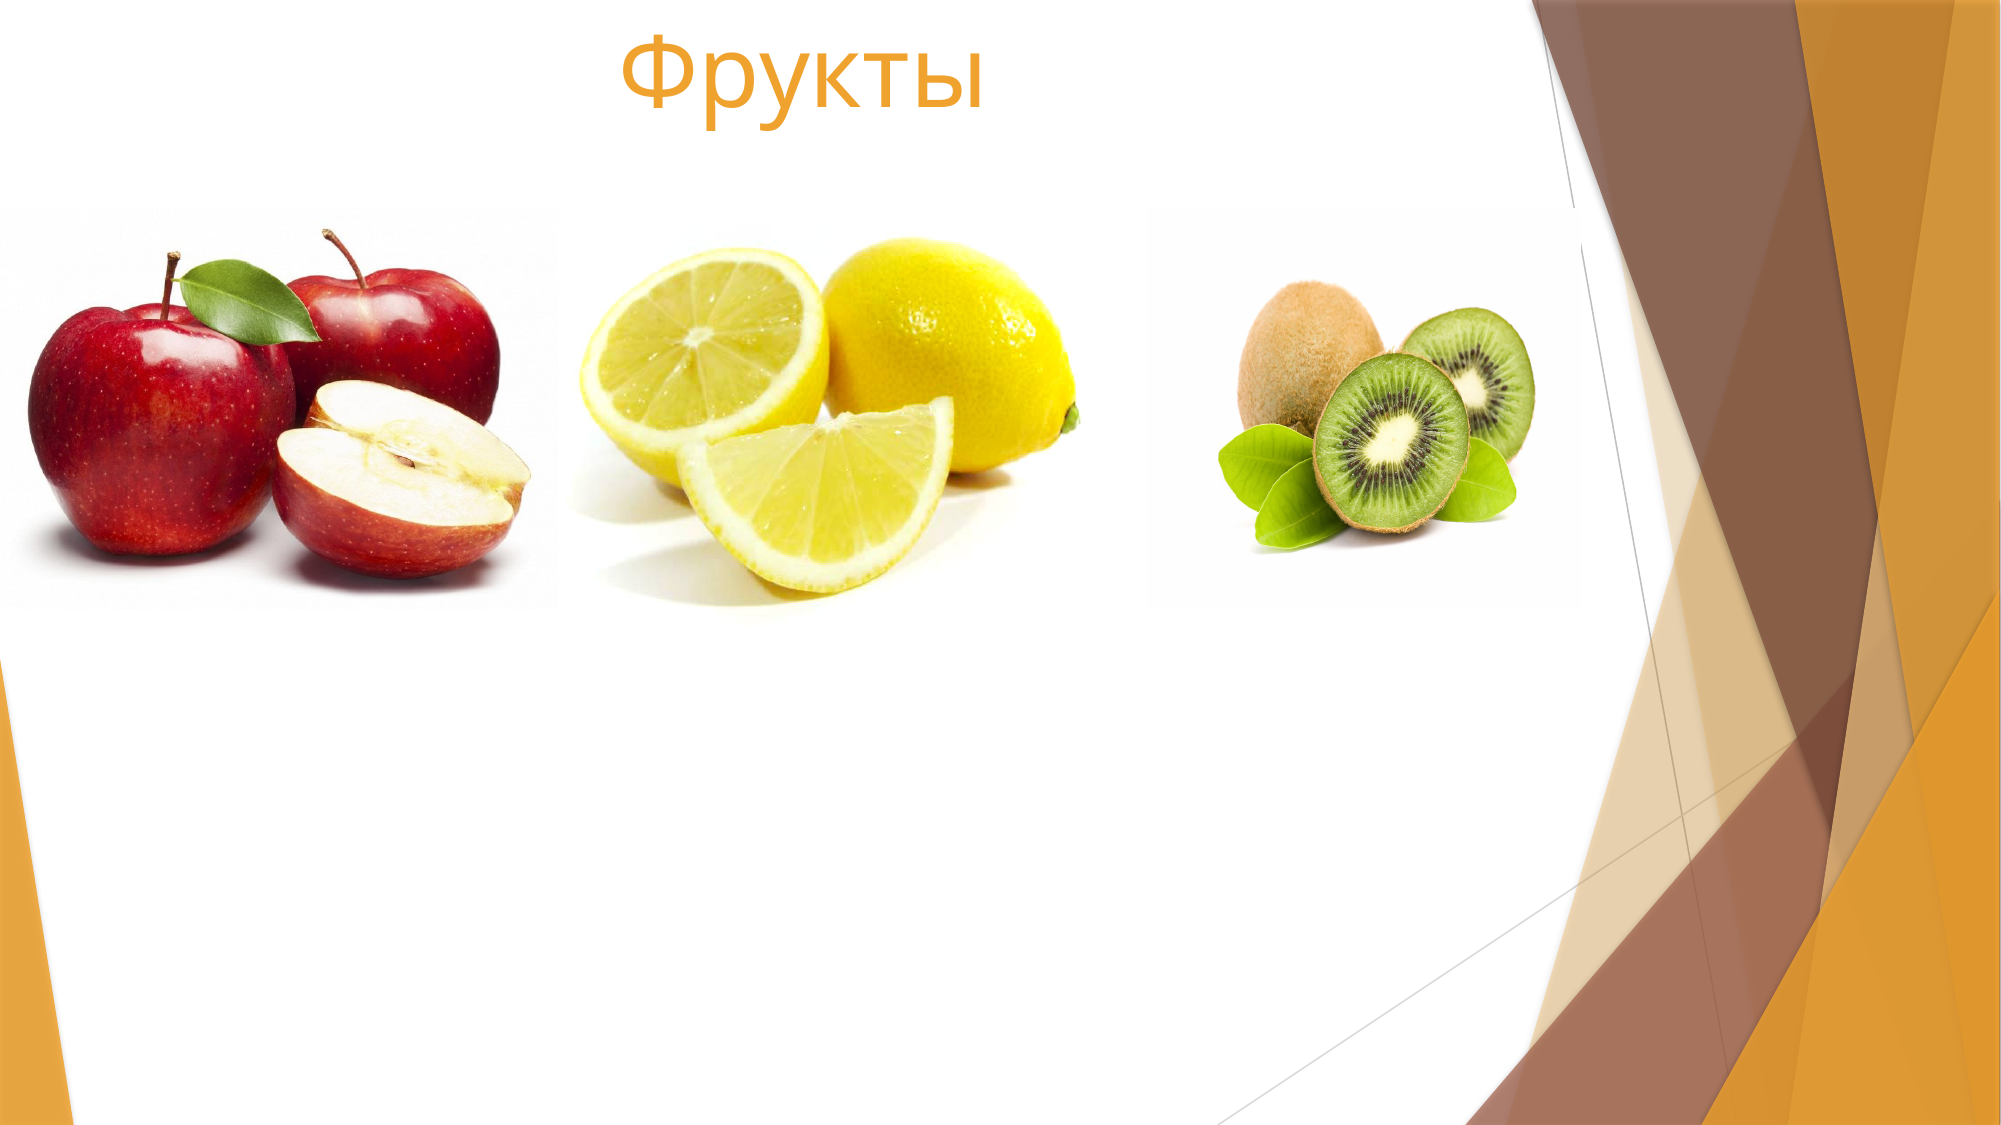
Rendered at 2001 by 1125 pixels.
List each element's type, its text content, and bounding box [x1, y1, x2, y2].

picture [1146, 207, 1582, 610]
title Фрукты [110, 0, 1522, 209]
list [557, 224, 1093, 626]
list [0, 207, 559, 610]
